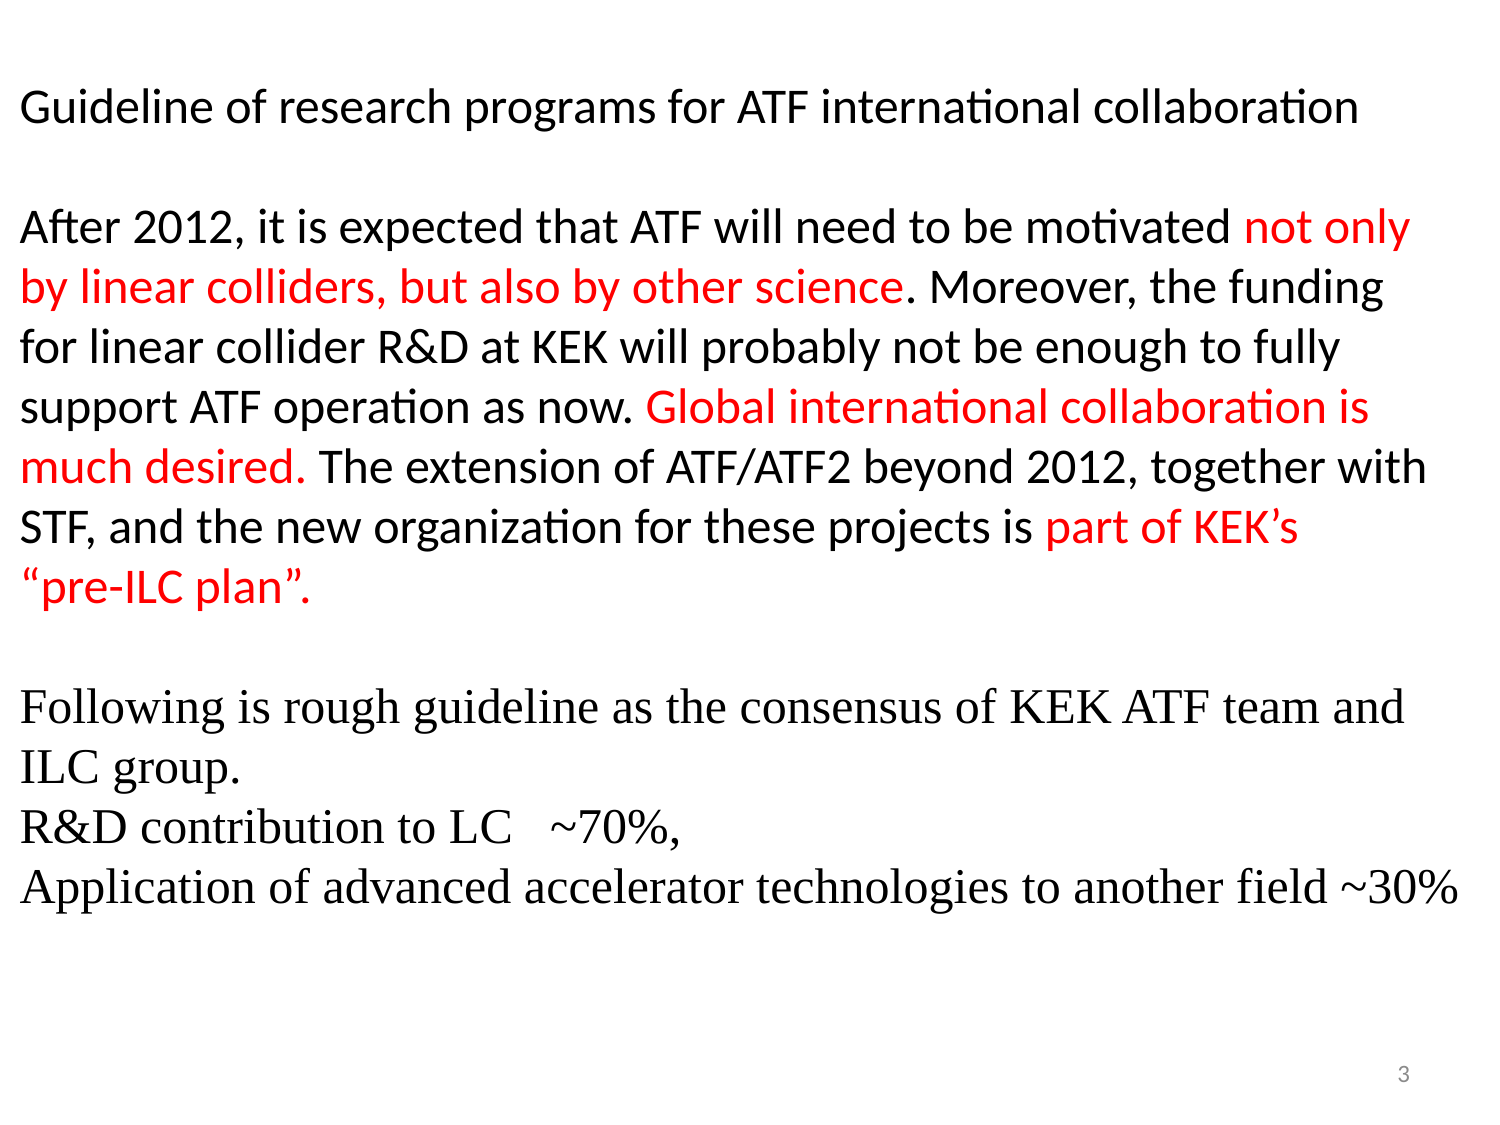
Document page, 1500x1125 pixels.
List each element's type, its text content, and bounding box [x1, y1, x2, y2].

text_box Guideline of research programs for ATF international collaboration After 2012, it is expected that ATF will need to be motivated not only by linear colliders, but also by other science. Moreover, the funding for linear collider R&D at KEK will probably not be enough to fully support ATF operation as now. Global international collaboration is much desired. The extension of ATF/ATF2 beyond 2012, together with STF, and the new organization for these projects is part of KEK’s “pre-ILC plan”. Following is rough guideline as the consensus of KEK ATF team and ILC group. R&D contribution to LC ~70%, Application of advanced accelerator technologies to another field ~30% [4, 66, 1475, 922]
slide_number 3 [1074, 1042, 1425, 1103]
